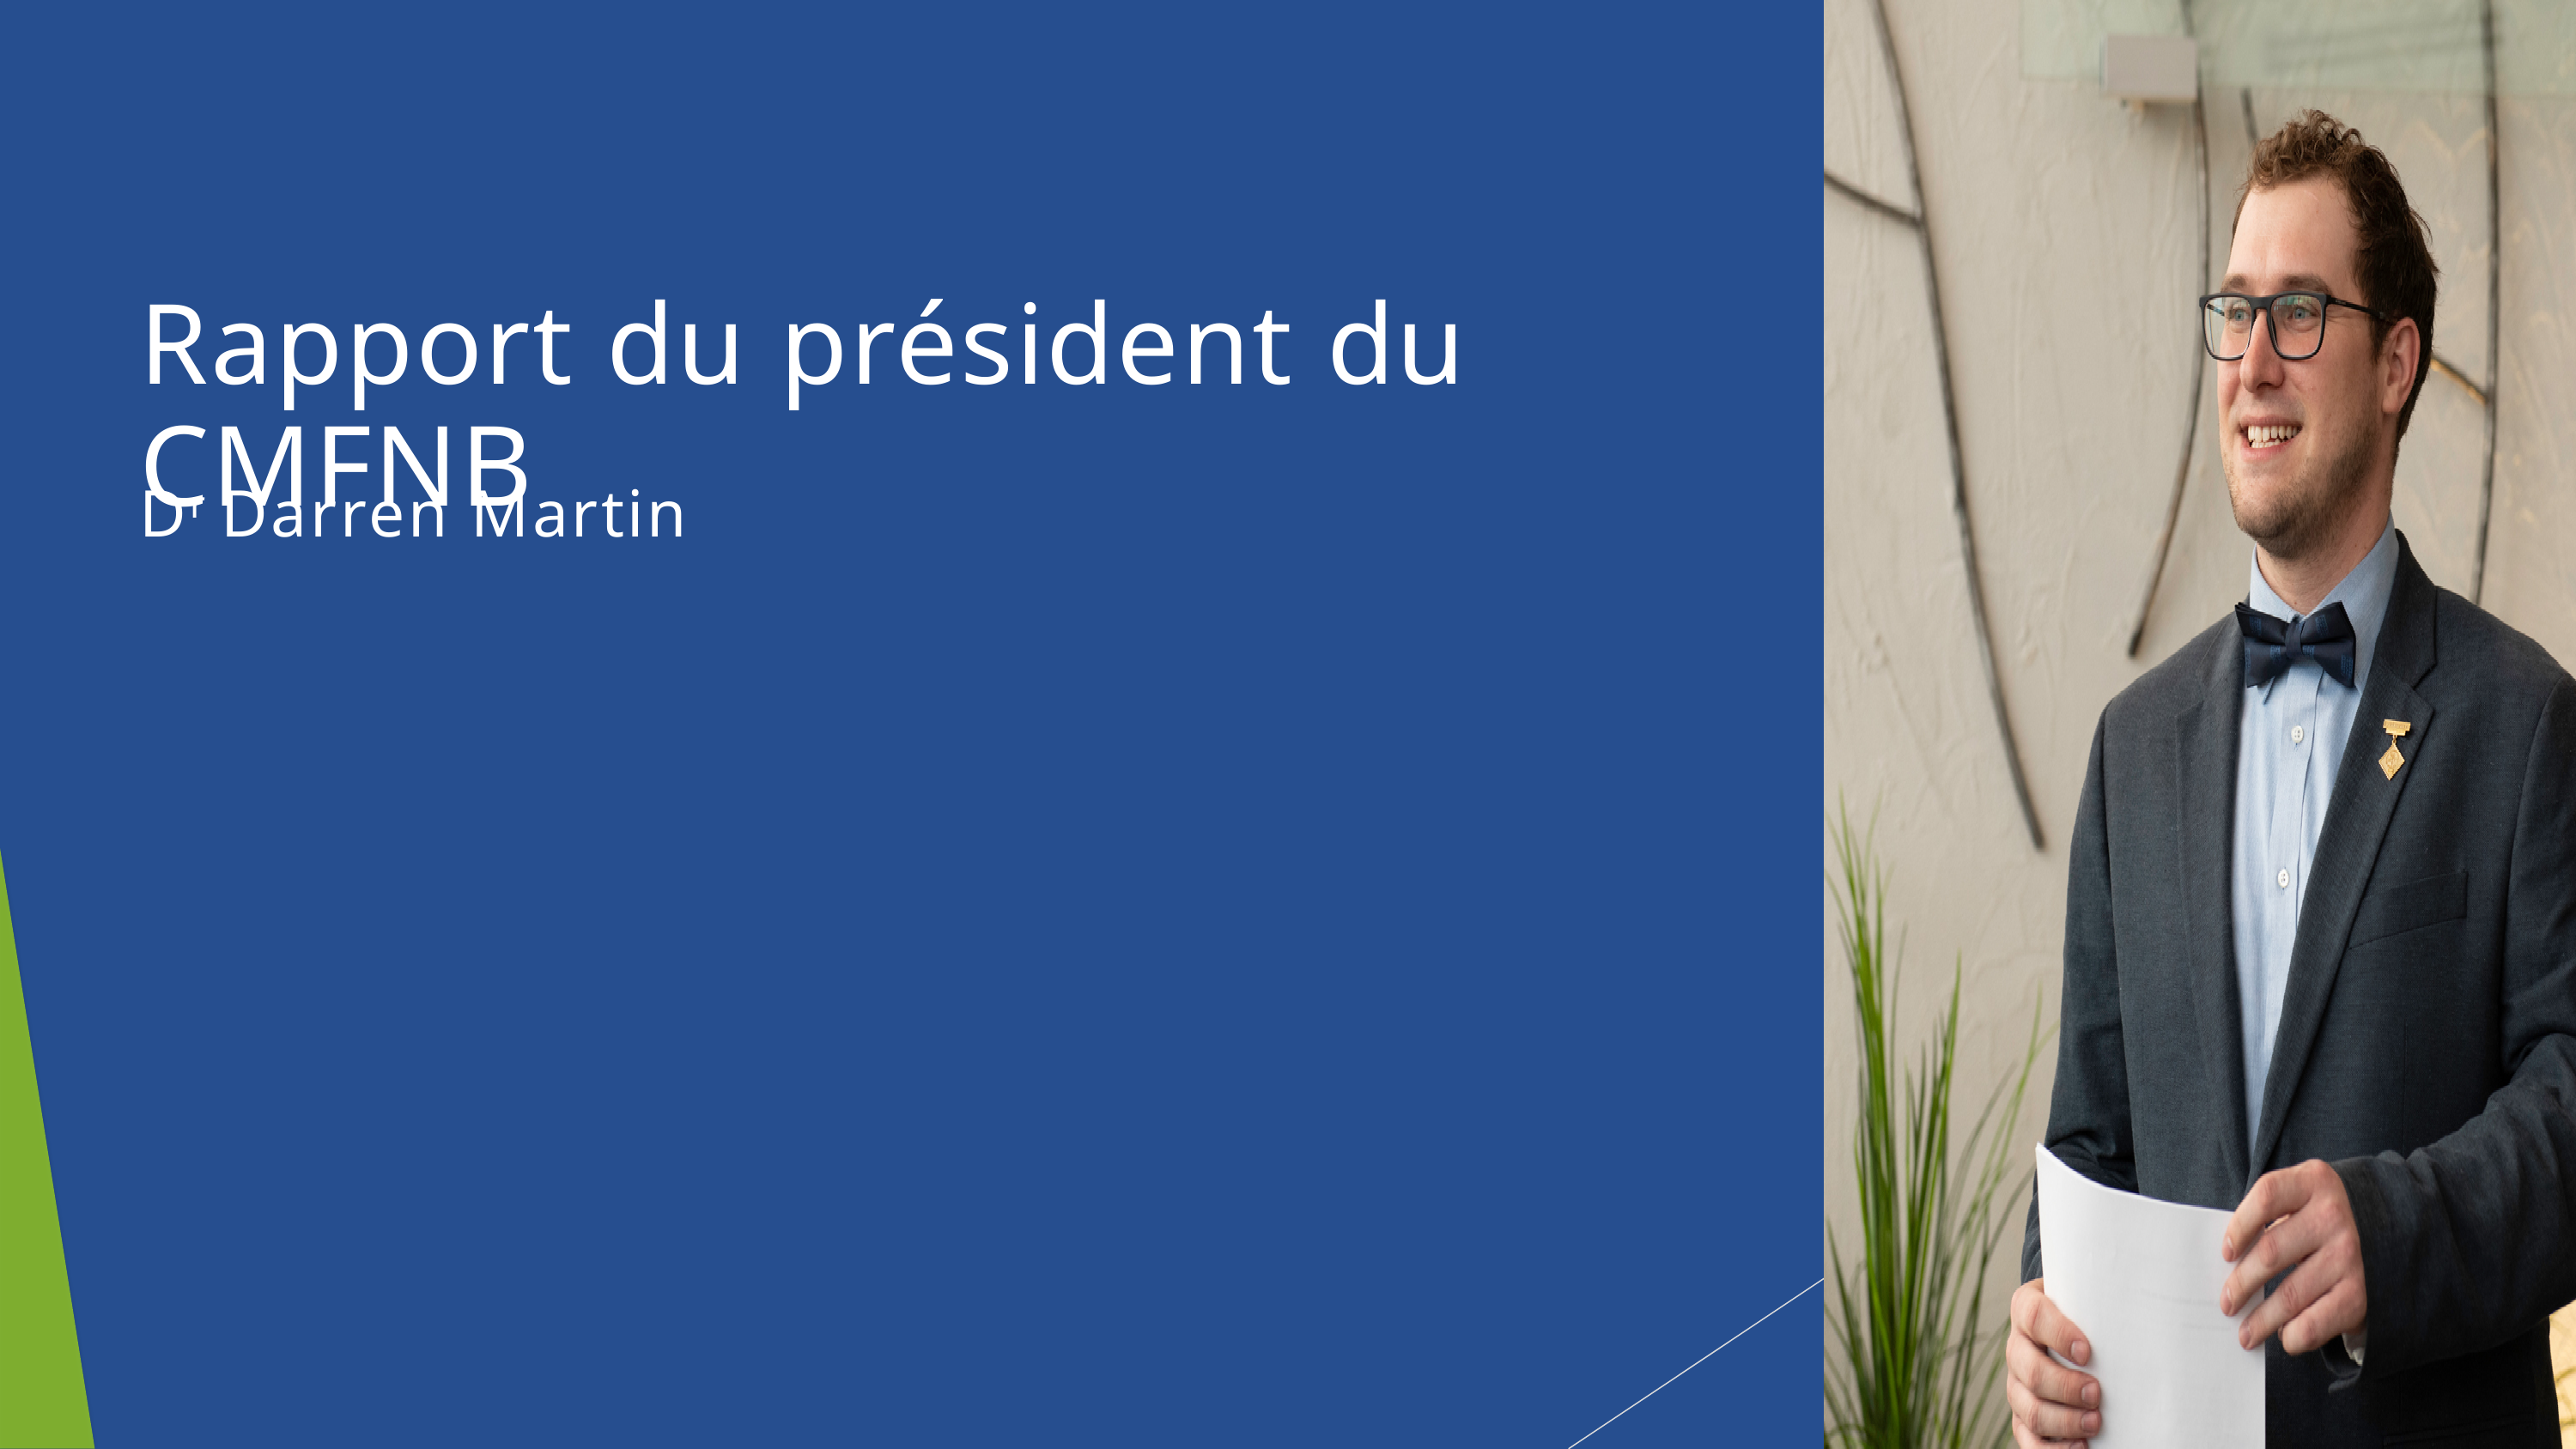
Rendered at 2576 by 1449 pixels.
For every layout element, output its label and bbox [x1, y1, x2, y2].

text_box [138, 283, 1804, 545]
picture [1824, 0, 2576, 1449]
